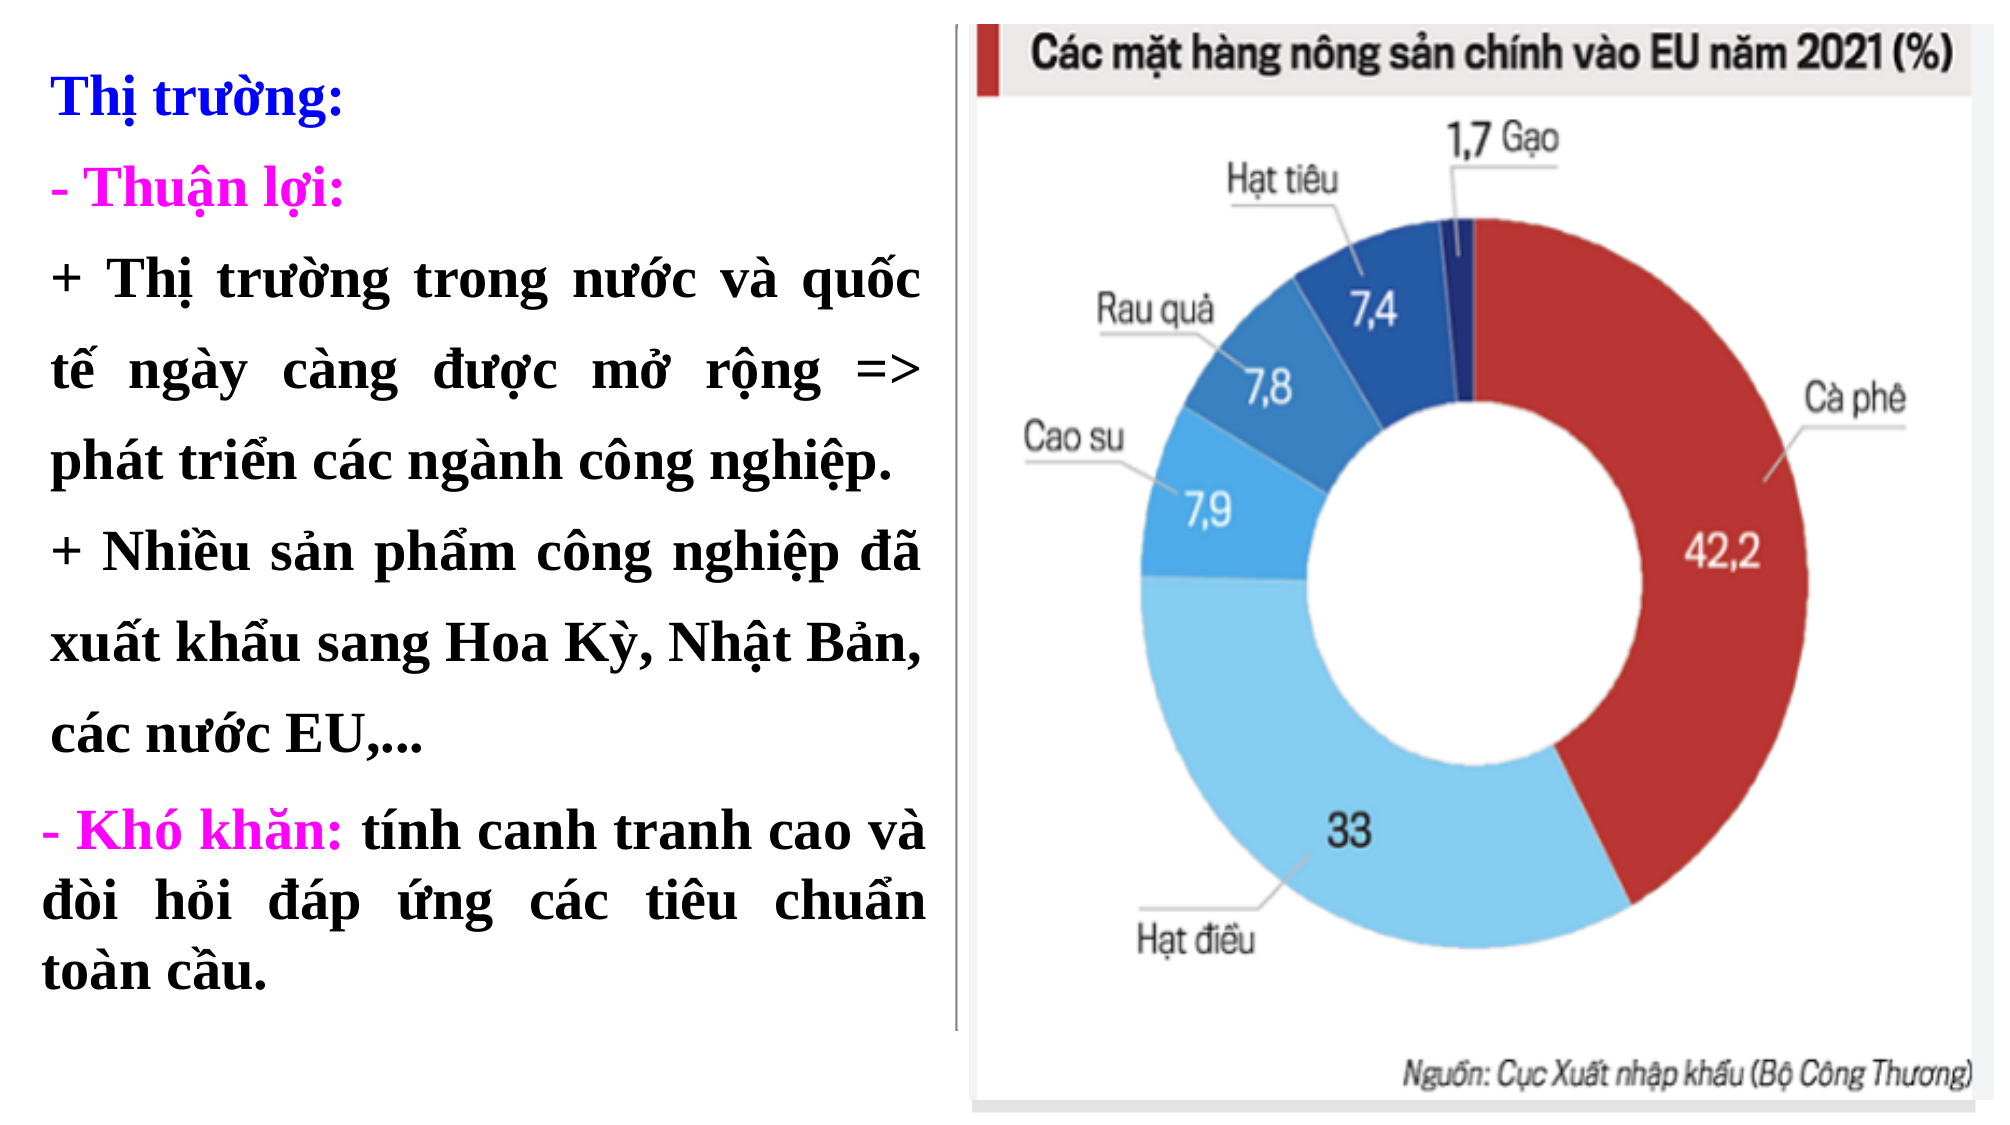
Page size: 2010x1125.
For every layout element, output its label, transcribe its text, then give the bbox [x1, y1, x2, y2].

picture [941, 12, 2010, 1125]
text_box - Khó khăn: tính canh tranh cao và đòi hỏi đáp ứng các tiêu chuẩn toàn cầu. [26, 783, 936, 1009]
text_box Thị trường: - Thuận lợi: + Thị trường trong nước và quốc tế ngày càng được mở rộng => phát triển các ngành công nghiệp. + Nhiều sản phẩm công nghiệp đã xuất khẩu sang Hoa Kỳ, Nhật Bản, các nước EU,... [30, 47, 936, 775]
